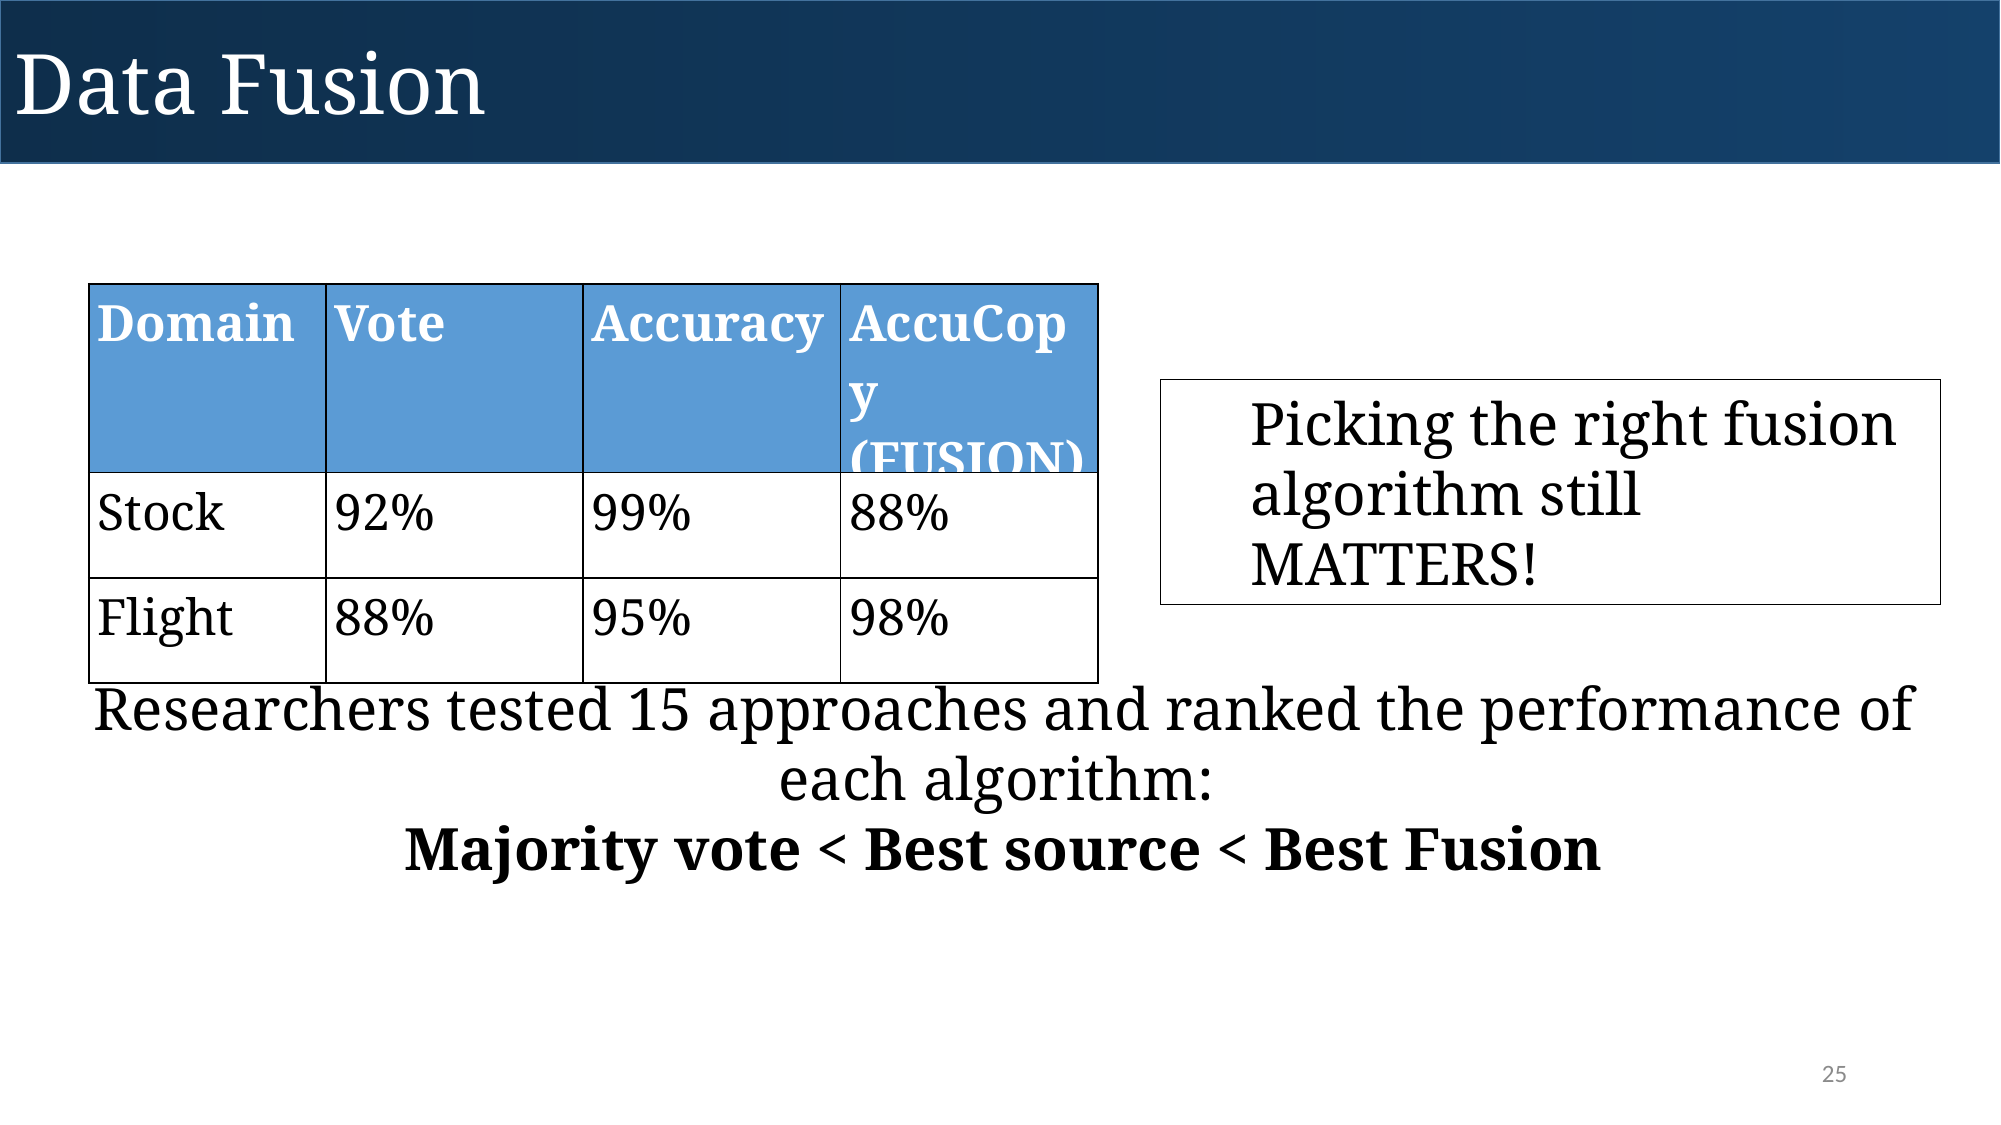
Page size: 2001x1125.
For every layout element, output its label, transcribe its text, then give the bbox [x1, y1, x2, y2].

table_cell 98% [841, 579, 1097, 664]
table_cell 88% [841, 473, 1097, 577]
table_cell 99% [584, 473, 840, 577]
table_header Accuracy [584, 285, 840, 472]
text_box Data Fusion [0, 0, 2000, 164]
table_cell 92% [327, 473, 582, 577]
table_header Domain [90, 285, 325, 472]
table_header AccuCopy (FUSION) [841, 285, 1097, 472]
table_cell Flight [90, 579, 325, 664]
table_cell Stock [90, 473, 325, 577]
table_cell 95% [584, 579, 840, 664]
text_box Picking the right fusion algorithm still MATTERS! [1160, 379, 1941, 605]
slide_number 25 [1412, 1042, 1863, 1103]
table_cell 88% [327, 579, 582, 664]
table_header Vote [327, 285, 582, 472]
text_box Researchers tested 15 approaches and ranked the performance of each algorithm: Majority vote < Best source < Best Fusion [0, 664, 1976, 890]
